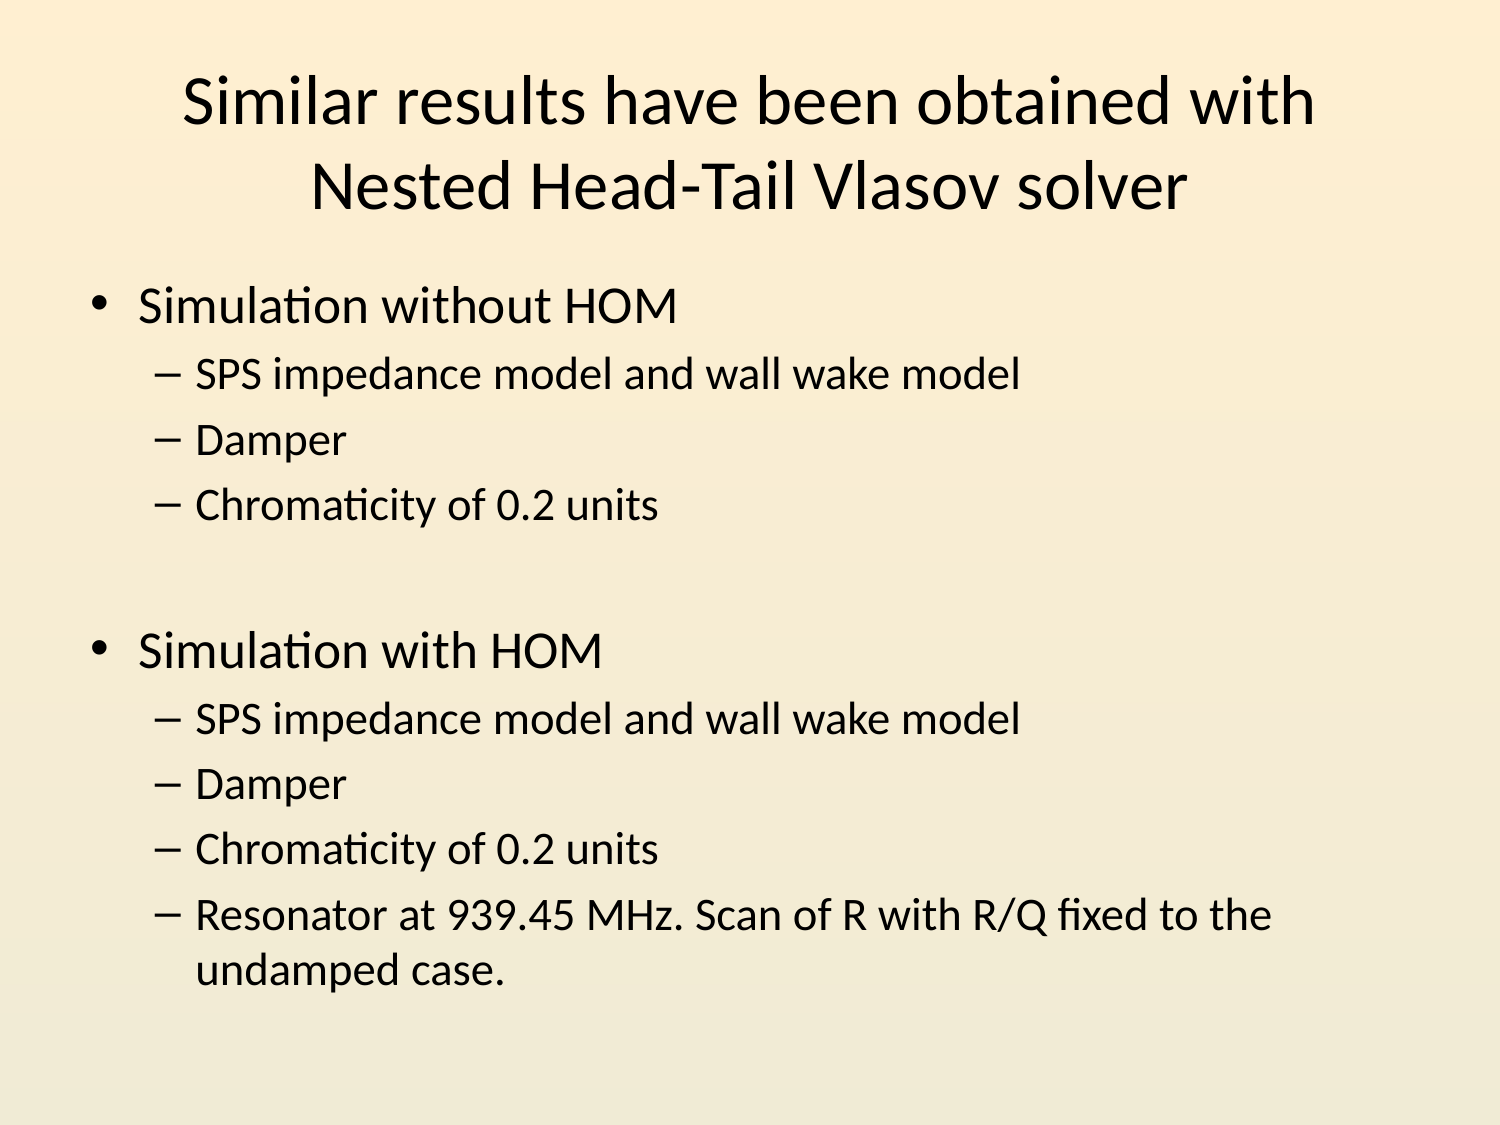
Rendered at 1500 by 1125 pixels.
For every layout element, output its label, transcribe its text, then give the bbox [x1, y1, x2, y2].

list Simulation without HOM SPS impedance model and wall wake model Damper Chromaticity of 0.2 units Simulation with HOM SPS impedance model and wall wake model Damper Chromaticity of 0.2 units Resonator at 939.45 MHz. Scan of R with R/Q fixed to the undamped case. [75, 262, 1425, 1005]
title Similar results have been obtained with Nested Head-Tail Vlasov solver [75, 45, 1425, 233]
